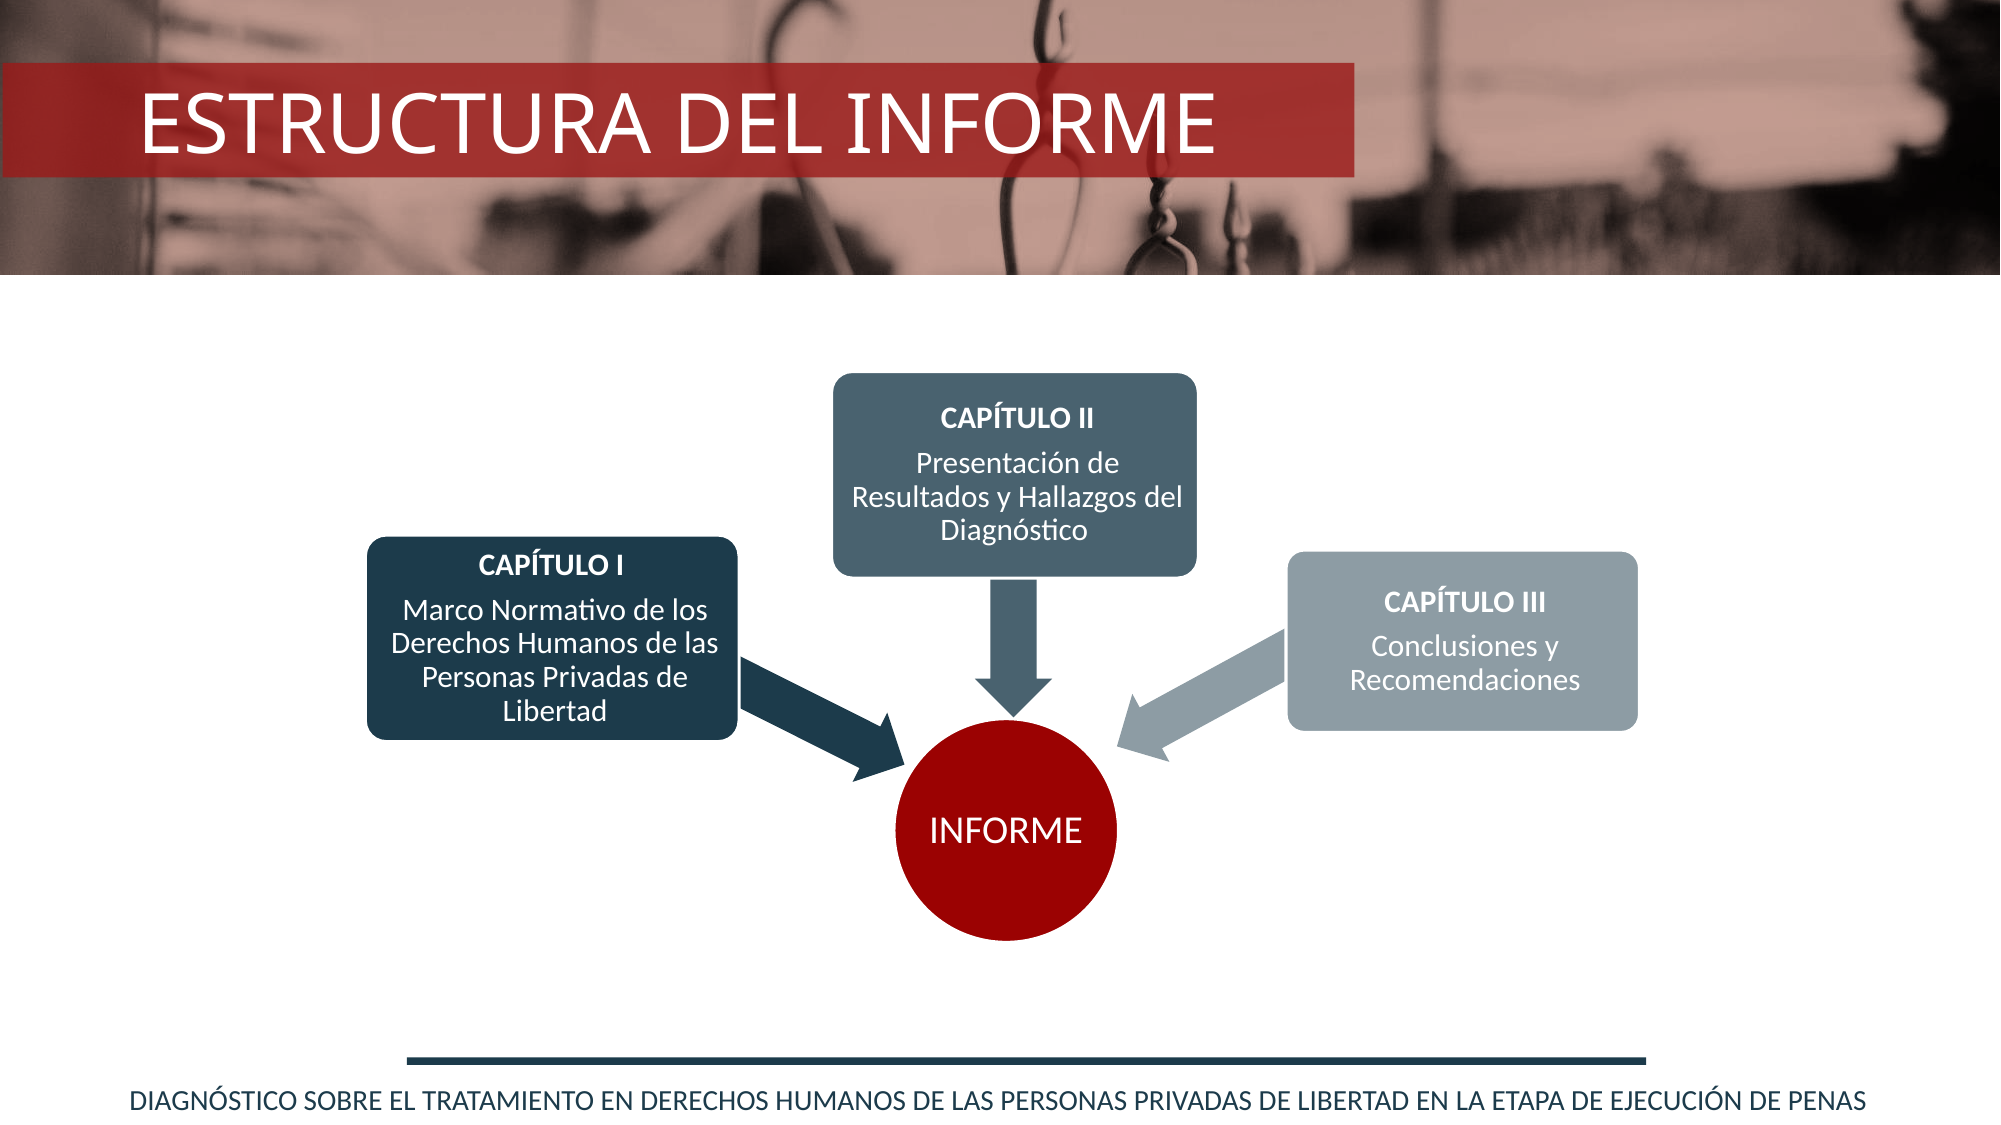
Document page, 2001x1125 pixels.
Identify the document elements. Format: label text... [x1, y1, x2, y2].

text_box DIAGNÓSTICO SOBRE EL TRATAMIENTO EN DERECHOS HUMANOS DE LAS PERSONAS PRIVADAS DE LIBERTAD EN LA ETAPA DE EJECUCIÓN DE PENAS [0, 1073, 2000, 1124]
text_box [406, 1056, 1647, 1066]
picture [0, 0, 2000, 275]
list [222, 358, 1780, 955]
